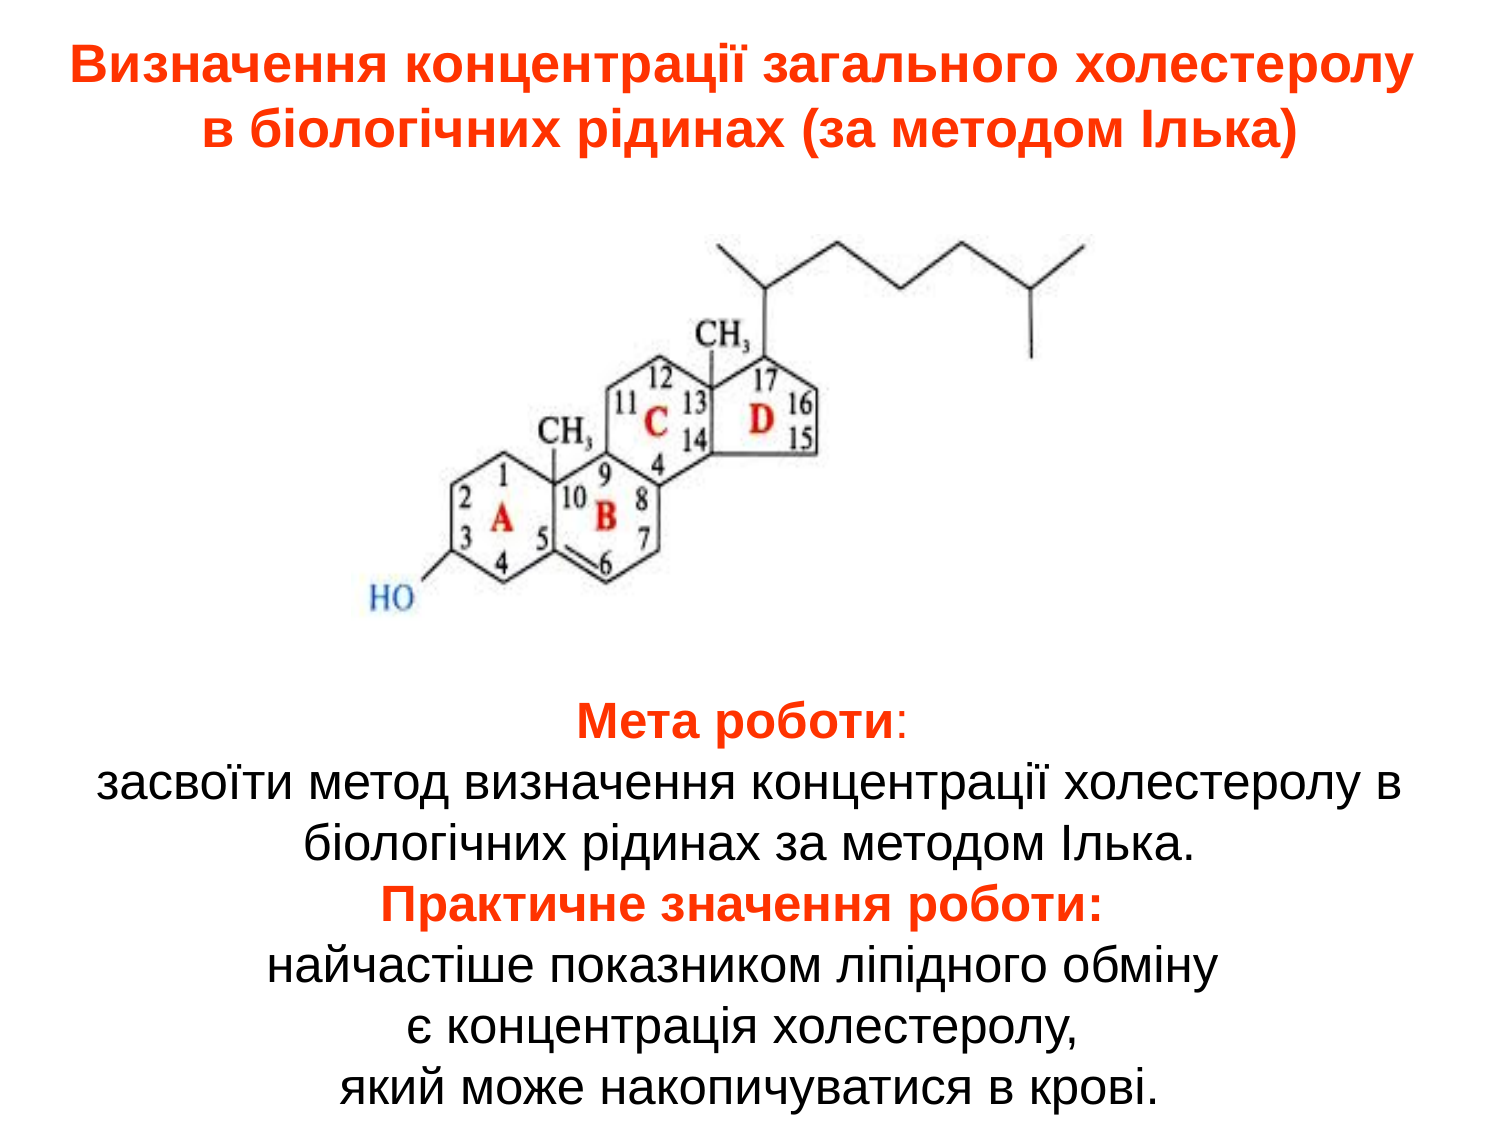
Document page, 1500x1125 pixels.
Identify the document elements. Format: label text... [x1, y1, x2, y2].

title Визначення концентрації загального холестеролу в біологічних рідинах (за методом Ілька) [0, 0, 1500, 188]
list Мета роботи: засвоїти метод визначення концентрації холестеролу в біологічних рідинах за методом Ілька. Практичне значення роботи: найчастіше показником ліпідного обміну є концентрація холестеролу, який може накопичуватися в крові. [0, 679, 1500, 1125]
picture [351, 234, 1102, 628]
